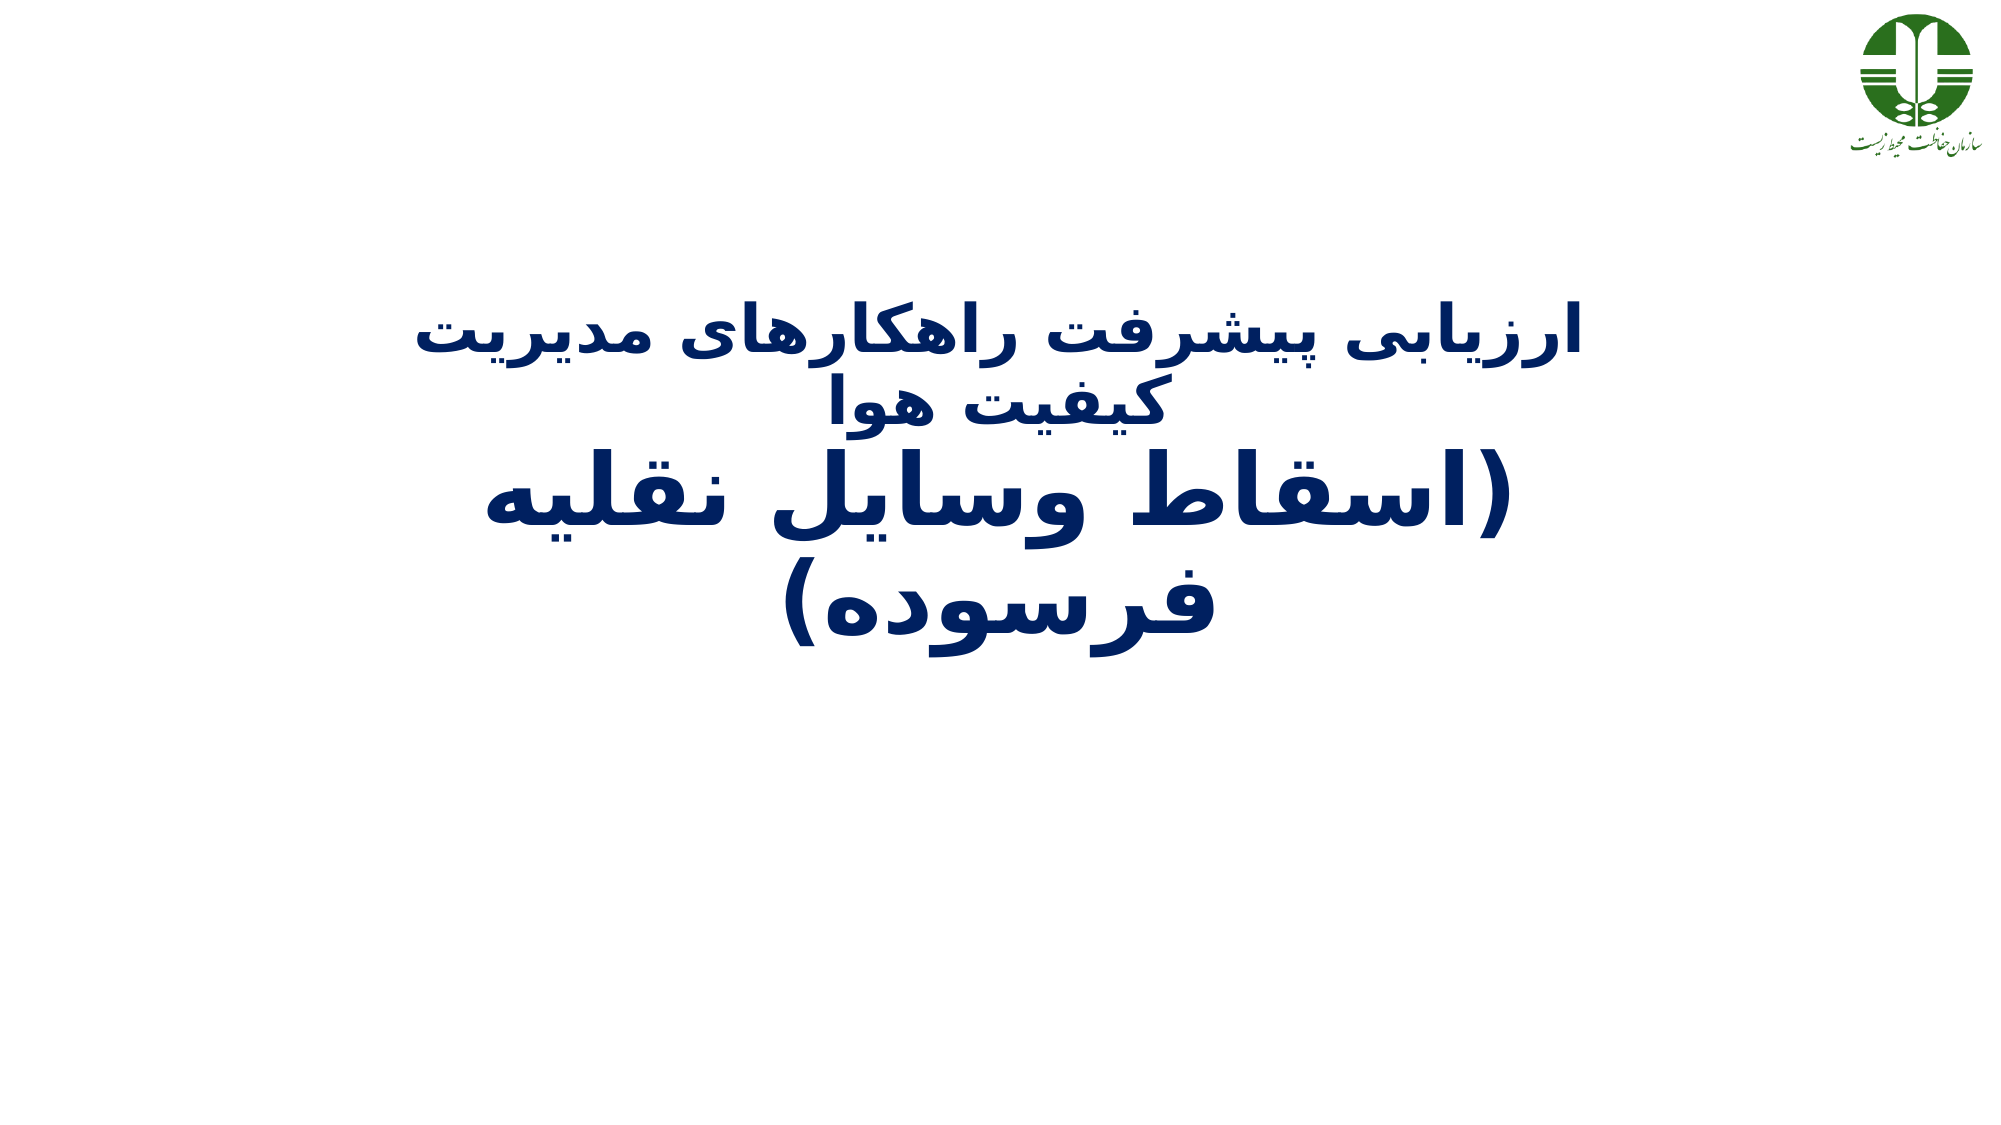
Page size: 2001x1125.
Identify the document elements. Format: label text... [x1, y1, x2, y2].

title ارزیابی پیشرفت راهکارهای مدیریت کیفیت هوا (اسقاط وسایل نقلیه فرسوده) [387, 399, 1613, 550]
picture [1850, 12, 1983, 159]
